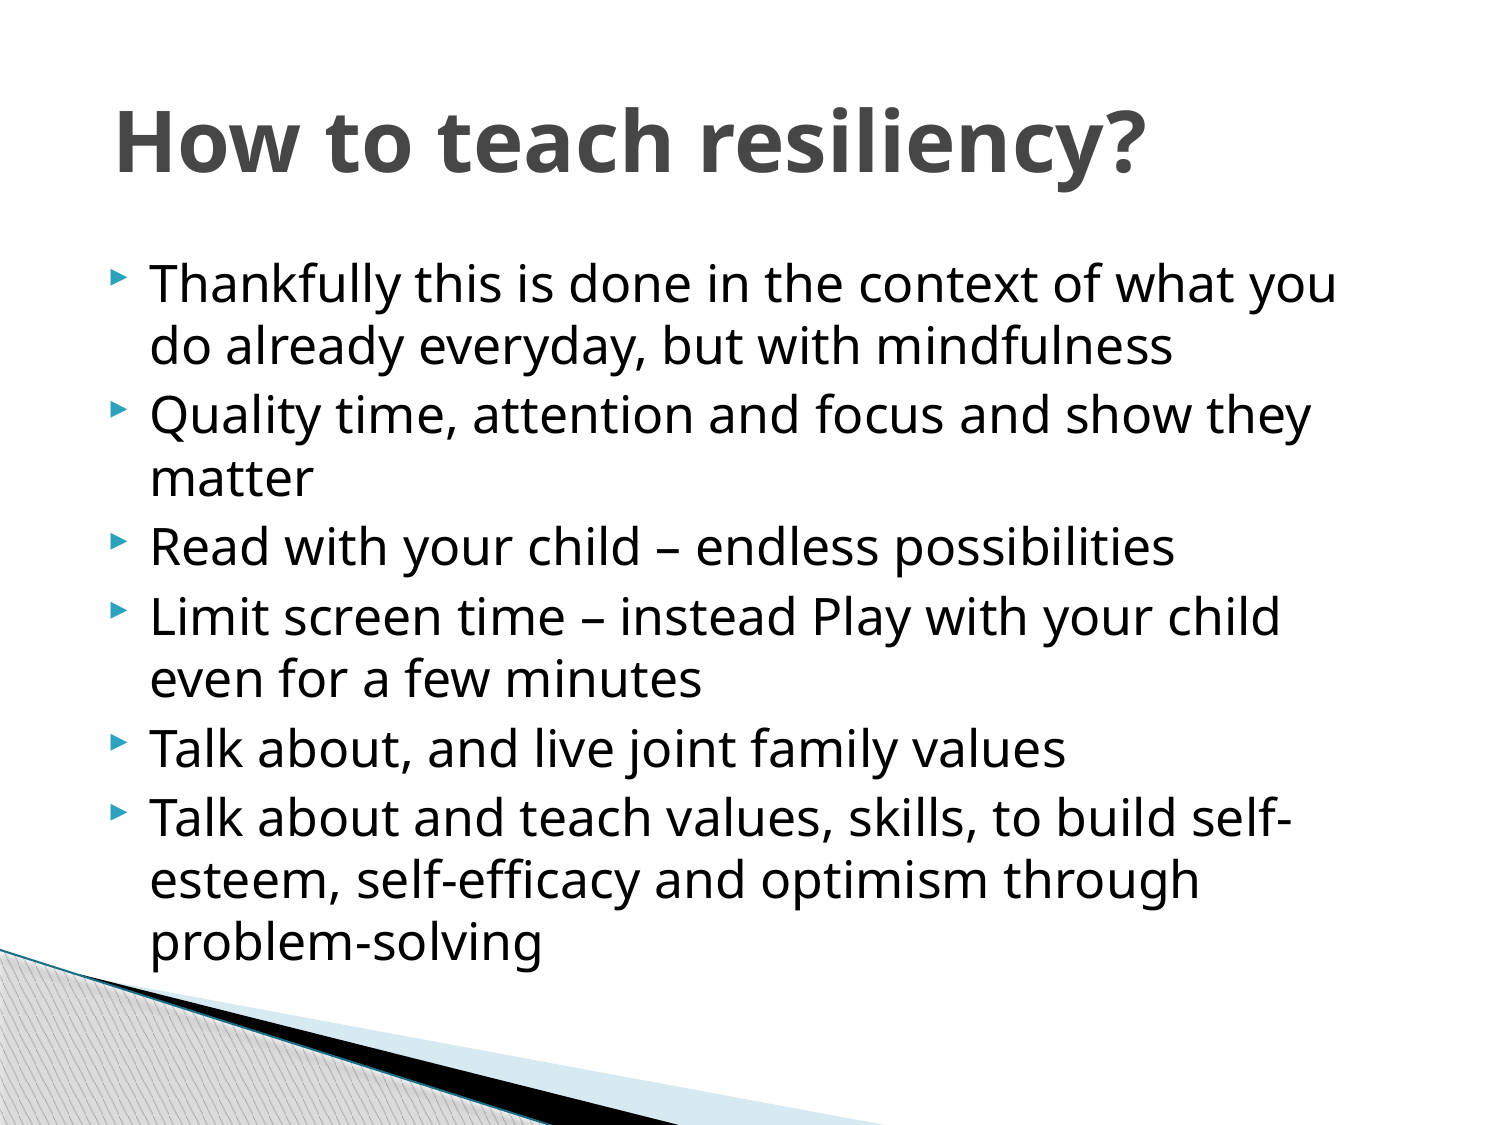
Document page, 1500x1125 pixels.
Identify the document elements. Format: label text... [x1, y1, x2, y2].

title How to teach resiliency? [75, 45, 1425, 233]
list Thankfully this is done in the context of what you do already everyday, but with mindfulness Quality time, attention and focus and show they matter Read with your child – endless possibilities Limit screen time – instead Play with your child even for a few minutes Talk about, and live joint family values Talk about and teach values, skills, to build self-esteem, self-efficacy and optimism through problem-solving [75, 243, 1425, 986]
